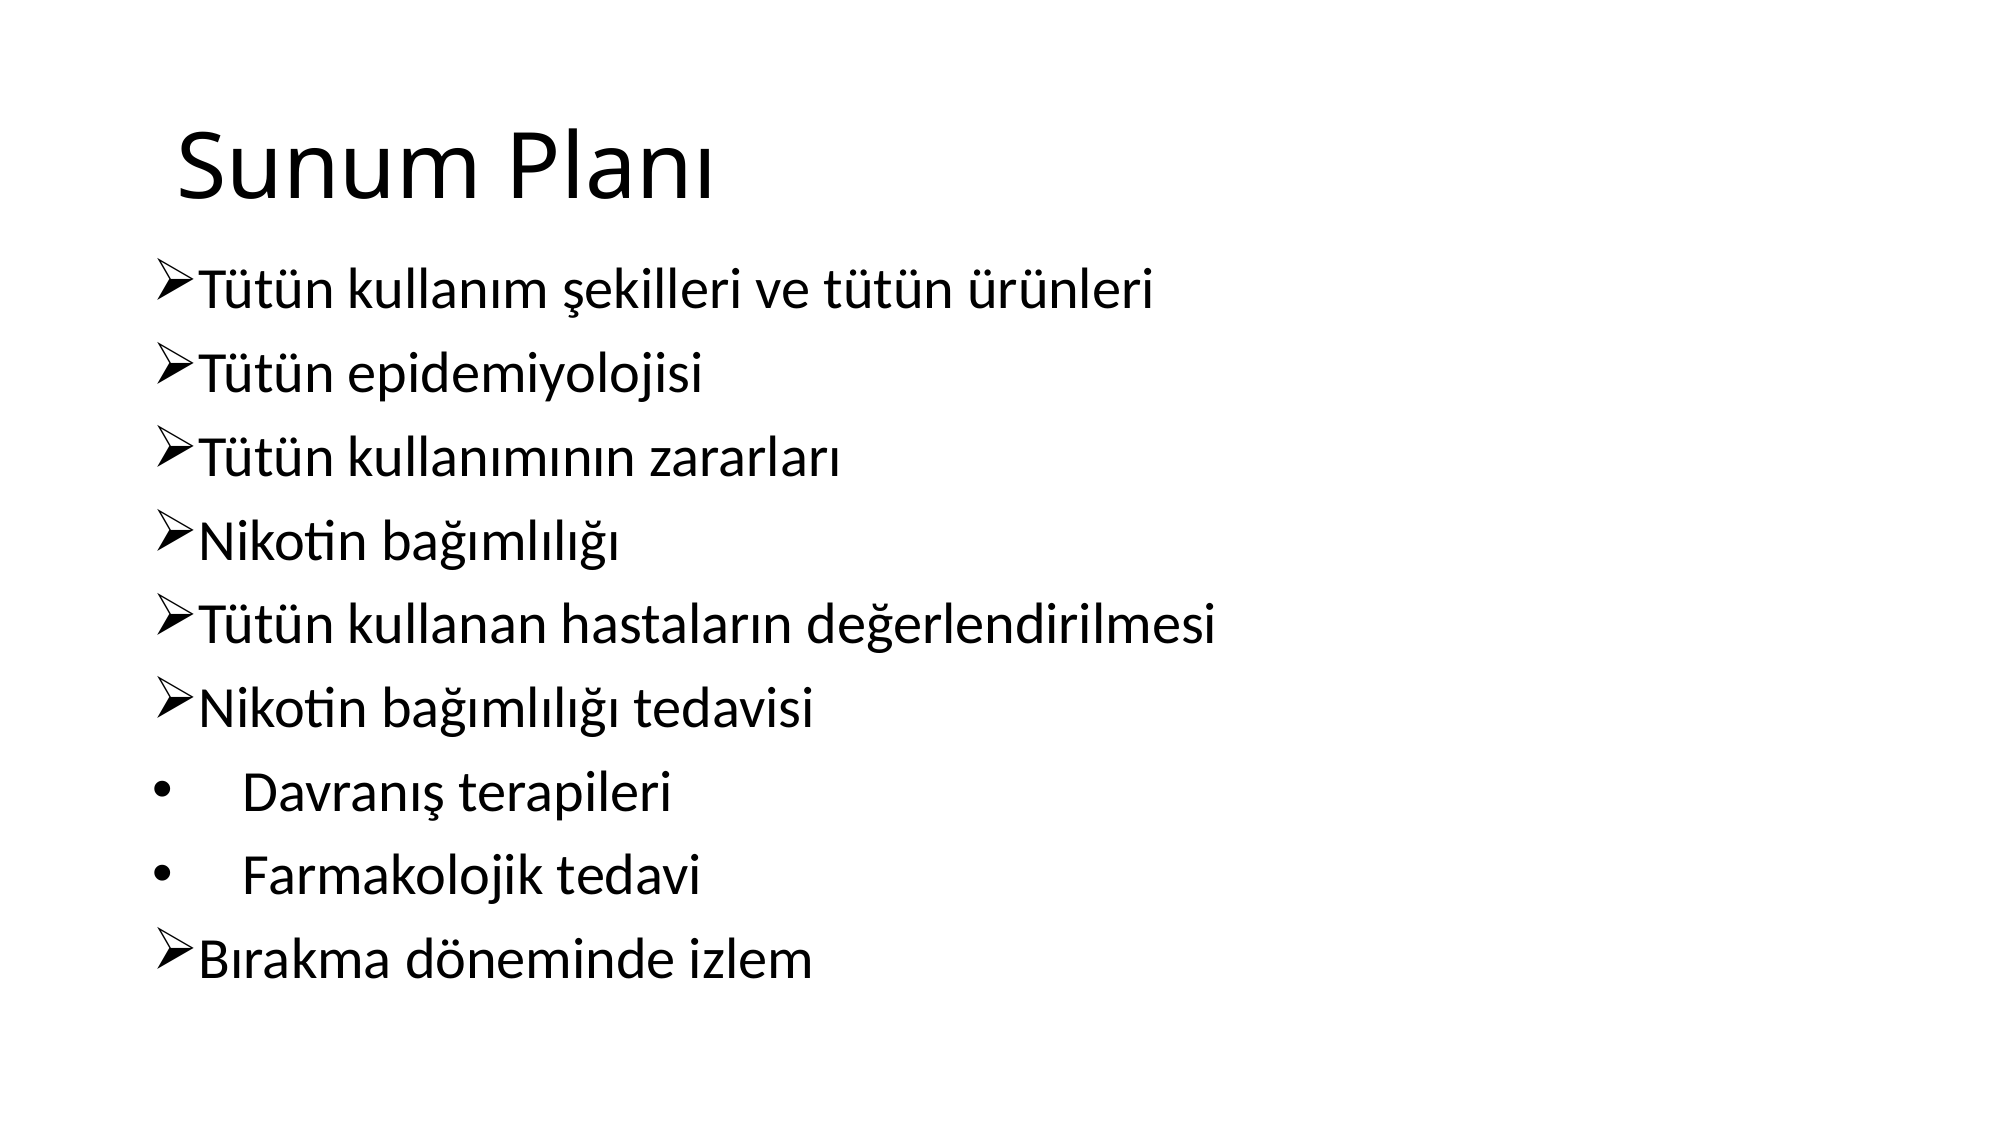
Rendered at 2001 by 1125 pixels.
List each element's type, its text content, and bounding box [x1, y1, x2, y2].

list Tütün kullanım şekilleri ve tütün ürünleri Tütün epidemiyolojisi Tütün kullanımının zararları Nikotin bağımlılığı Tütün kullanan hastaların değerlendirilmesi Nikotin bağımlılığı tedavisi Davranış terapileri Farmakolojik tedavi Bırakma döneminde izlem [137, 251, 1461, 1022]
title Sunum Planı [137, 59, 1863, 278]
